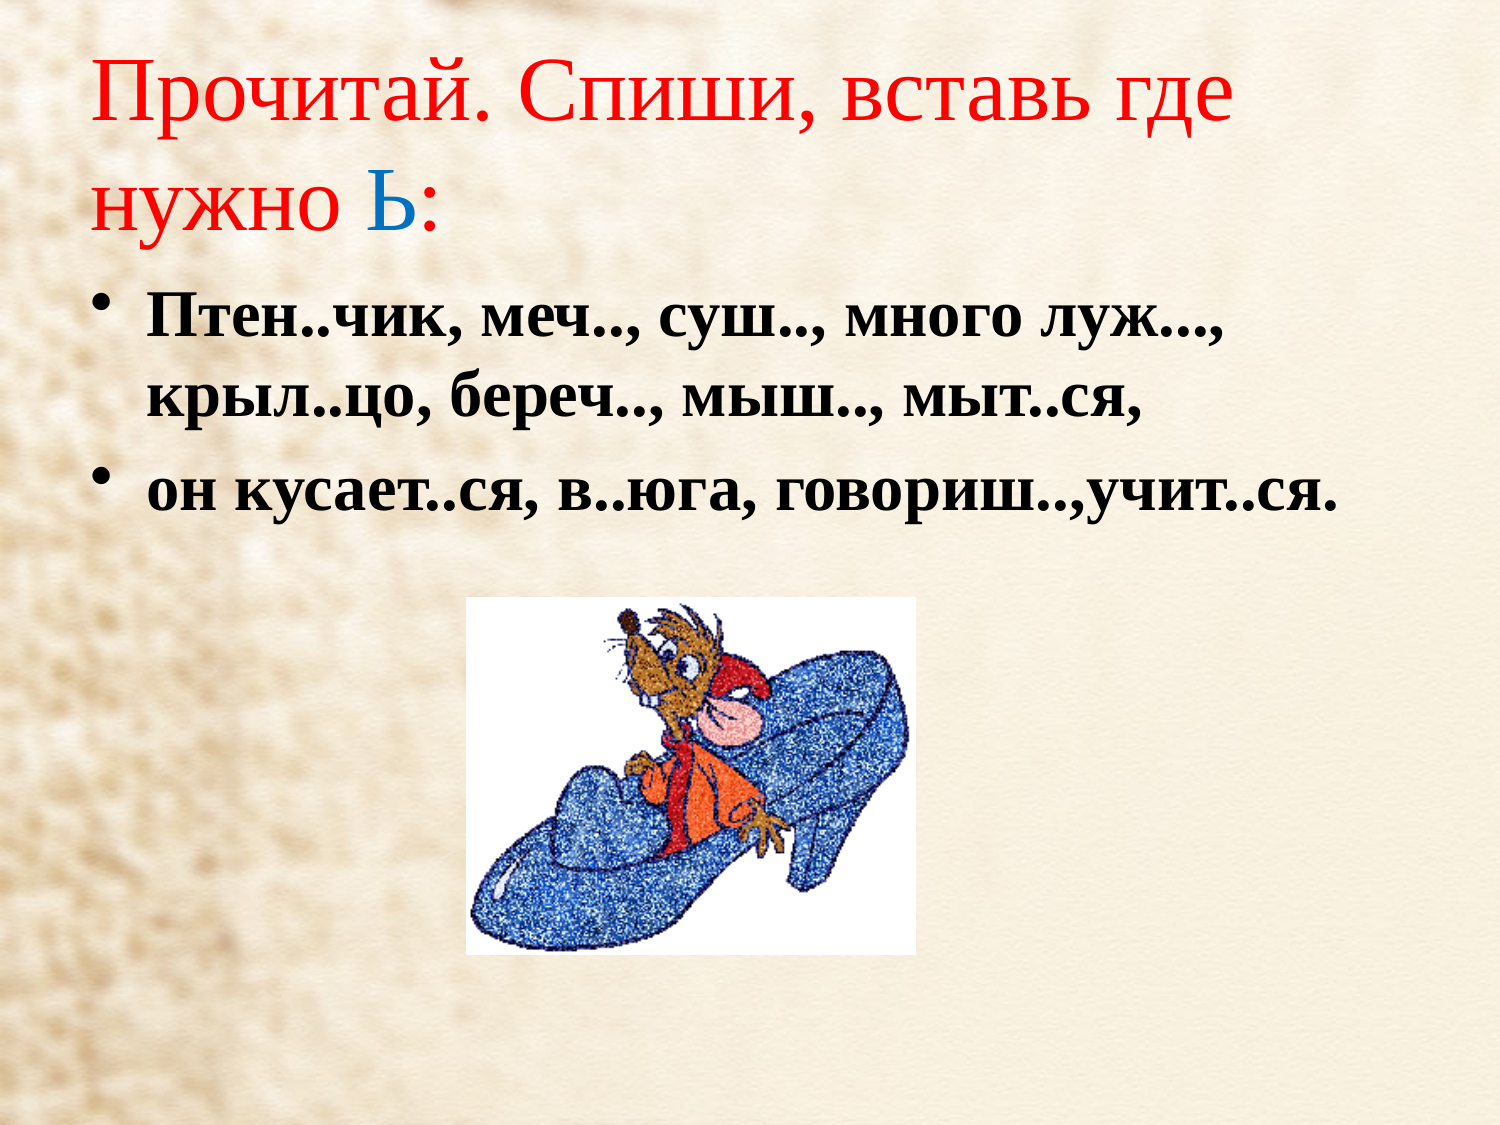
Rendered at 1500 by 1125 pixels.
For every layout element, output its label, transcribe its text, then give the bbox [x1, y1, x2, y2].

picture [0, 0, 1500, 1125]
list Птен..чик, меч.., суш.., много луж..., крыл..цо, береч.., мыш.., мыт..ся, он кусает..ся, в..юга, говориш..,учит..ся. [75, 262, 1425, 1005]
title Прочитай. Спиши, вставь где нужно Ь: [75, 45, 1425, 233]
